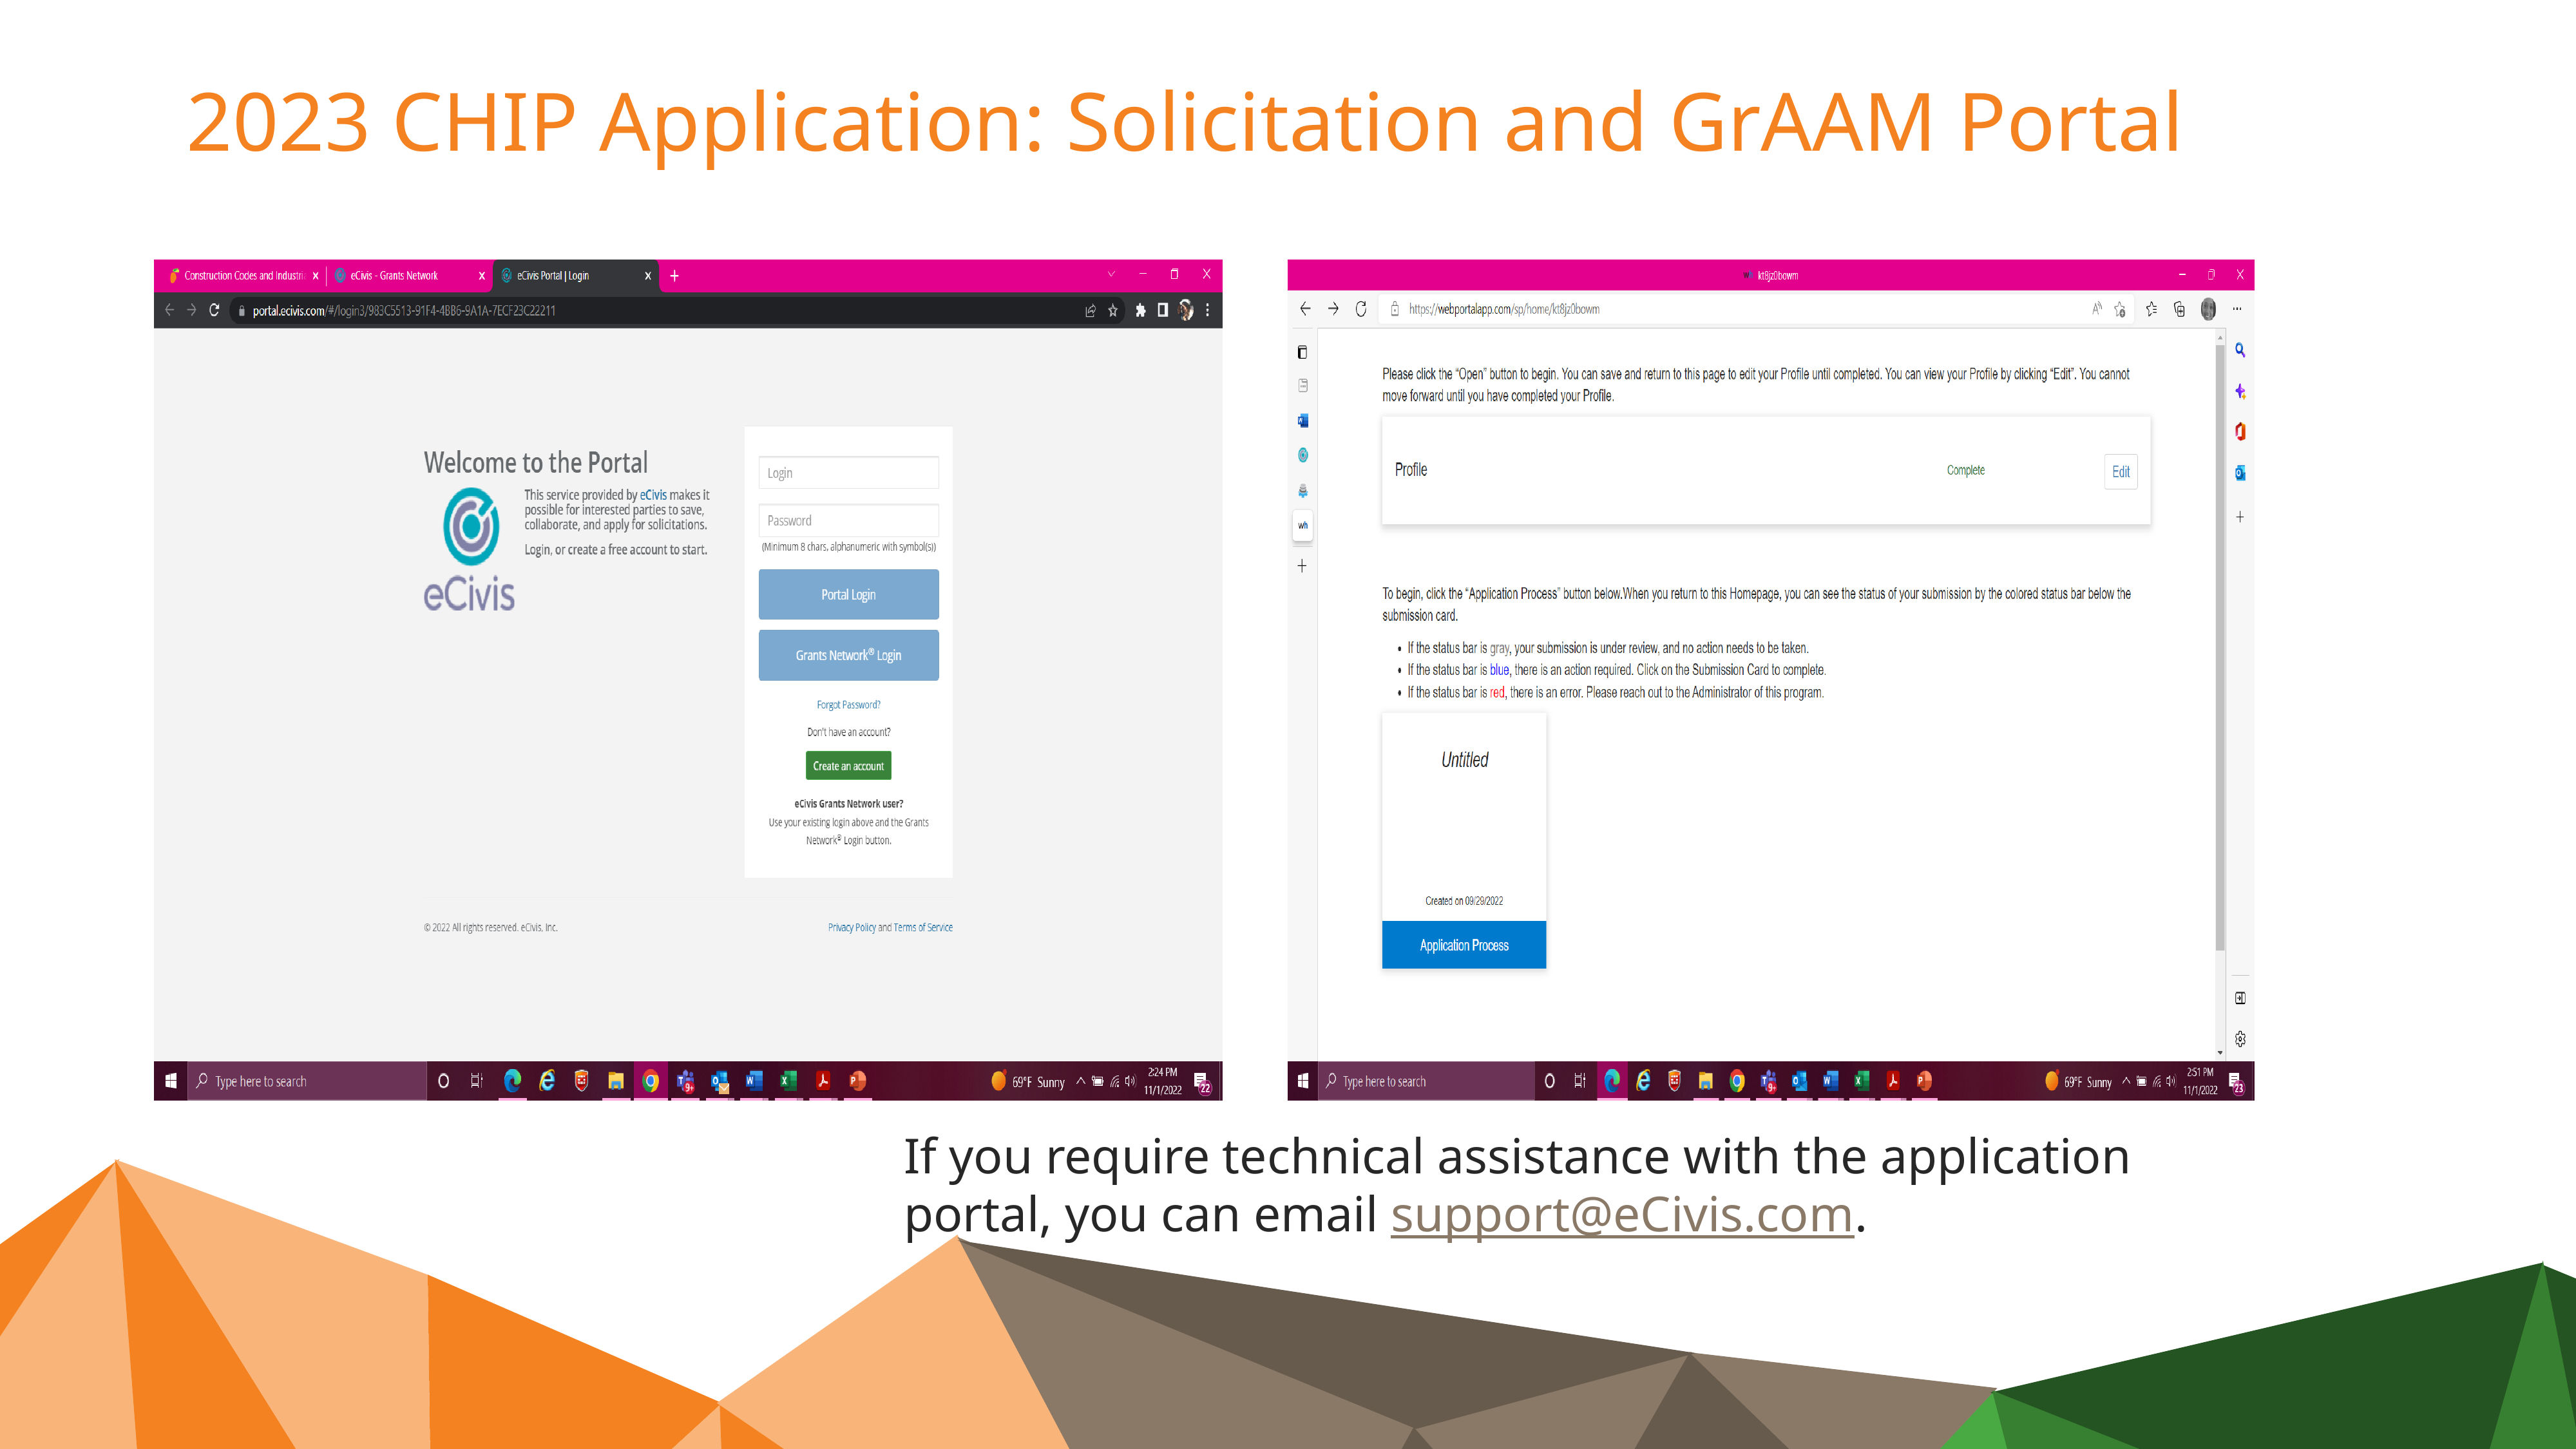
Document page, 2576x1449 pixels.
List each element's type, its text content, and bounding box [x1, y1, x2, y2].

picture [1288, 260, 2255, 1101]
text_box If you require technical assistance with the application portal, you can email support@eCivis.com. [894, 1120, 2191, 1254]
picture [154, 260, 1223, 1101]
title 2023 CHIP Application: Solicitation and GrAAM Portal [177, 77, 2399, 357]
